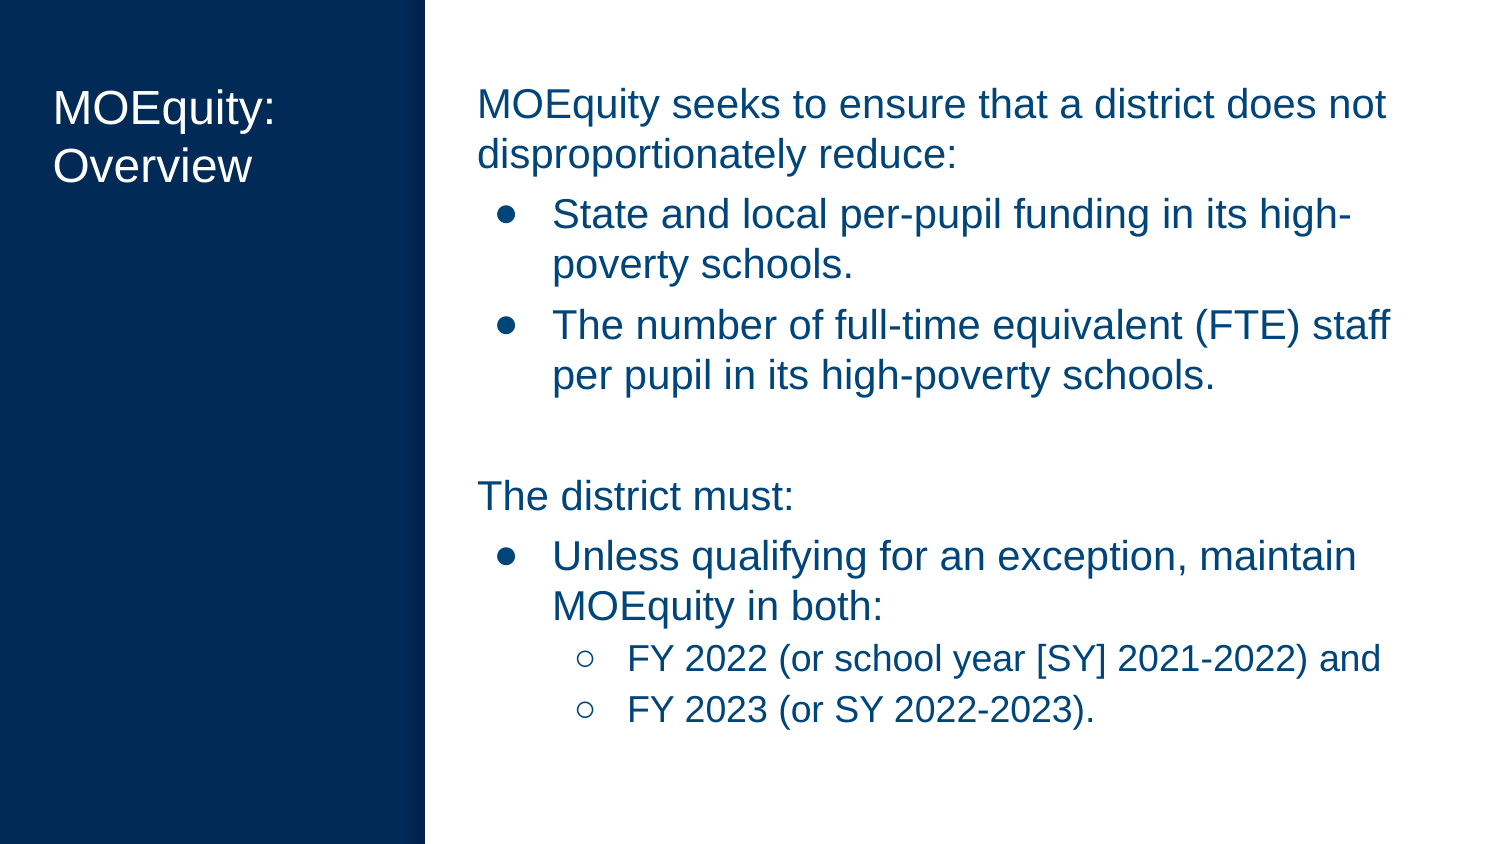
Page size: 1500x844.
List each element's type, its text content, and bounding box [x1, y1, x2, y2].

list MOEquity seeks to ensure that a district does not disproportionately reduce: State and local per-pupil funding in its high-poverty schools. The number of full-time equivalent (FTE) staff per pupil in its high-poverty schools. The district must: Unless qualifying for an exception, maintain MOEquity in both: FY 2022 (or school year [SY] 2021-2022) and FY 2023 (or SY 2022-2023). [461, 61, 1463, 780]
title MOEquity: Overview [37, 61, 383, 780]
